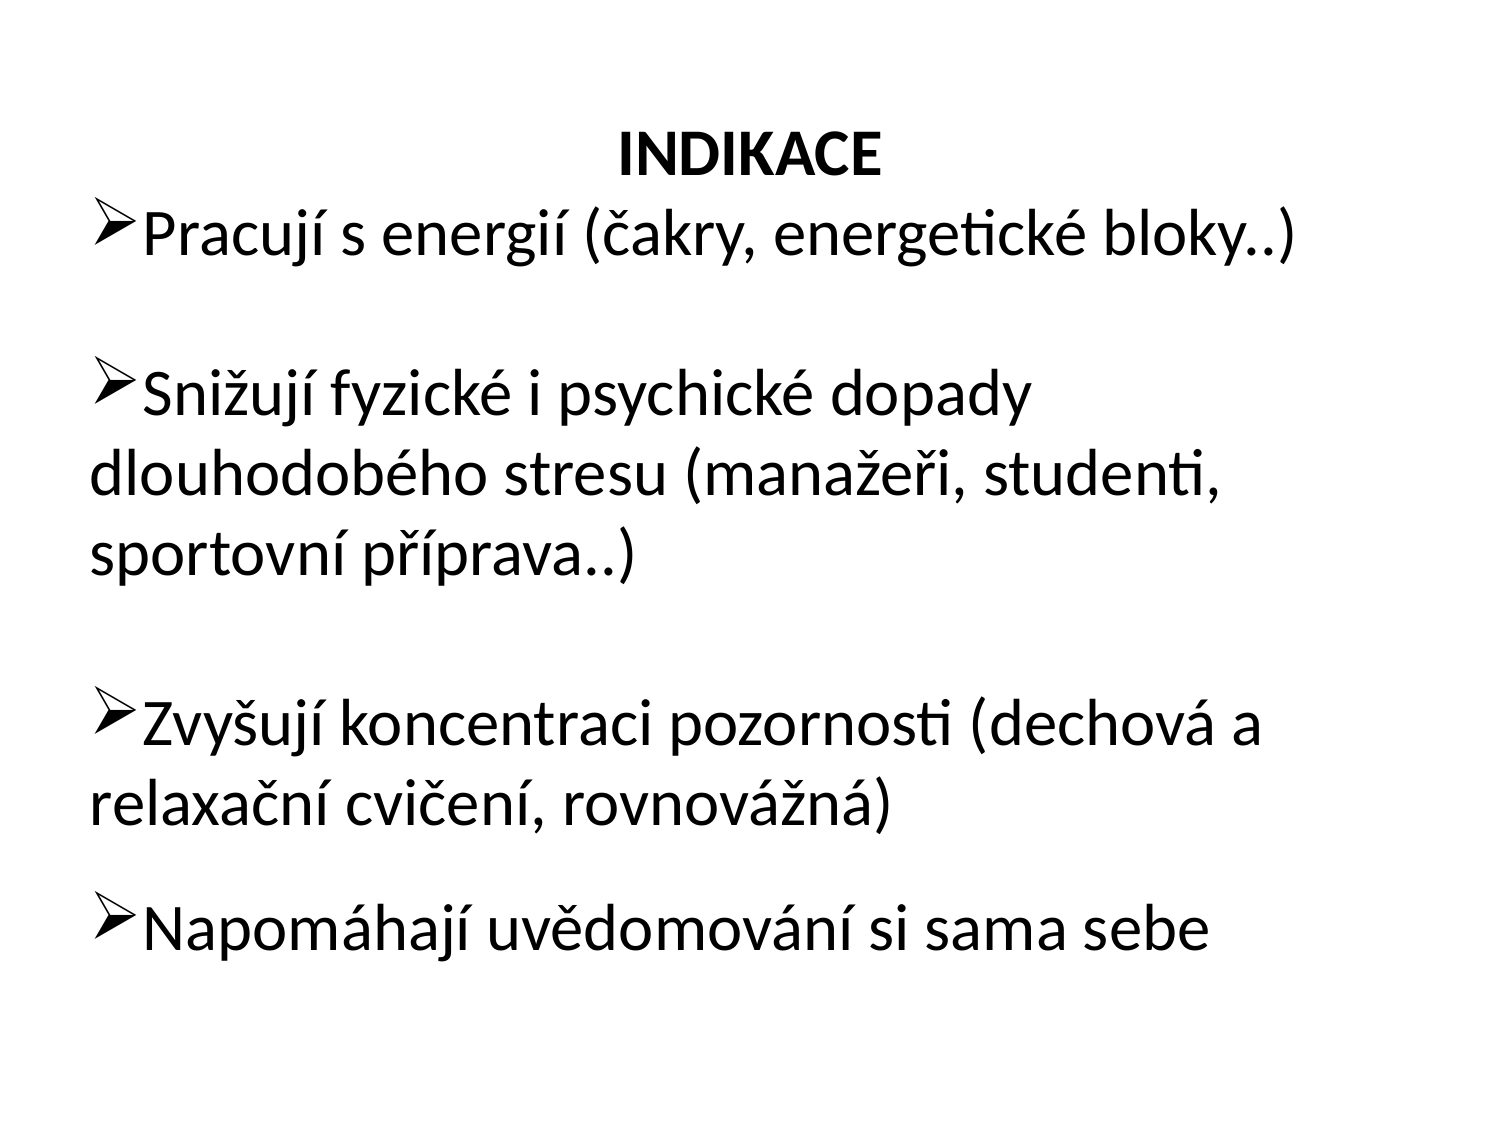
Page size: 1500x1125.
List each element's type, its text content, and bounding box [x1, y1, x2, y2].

text_box INDIKACE Pracují s energií (čakry, energetické bloky..) Snižují fyzické i psychické dopady dlouhodobého stresu (manažeři, studenti, sportovní příprava..) Zvyšují koncentraci pozornosti (dechová a relaxační cvičení, rovnovážná) Napomáhají uvědomování si sama sebe [75, 101, 1425, 1005]
